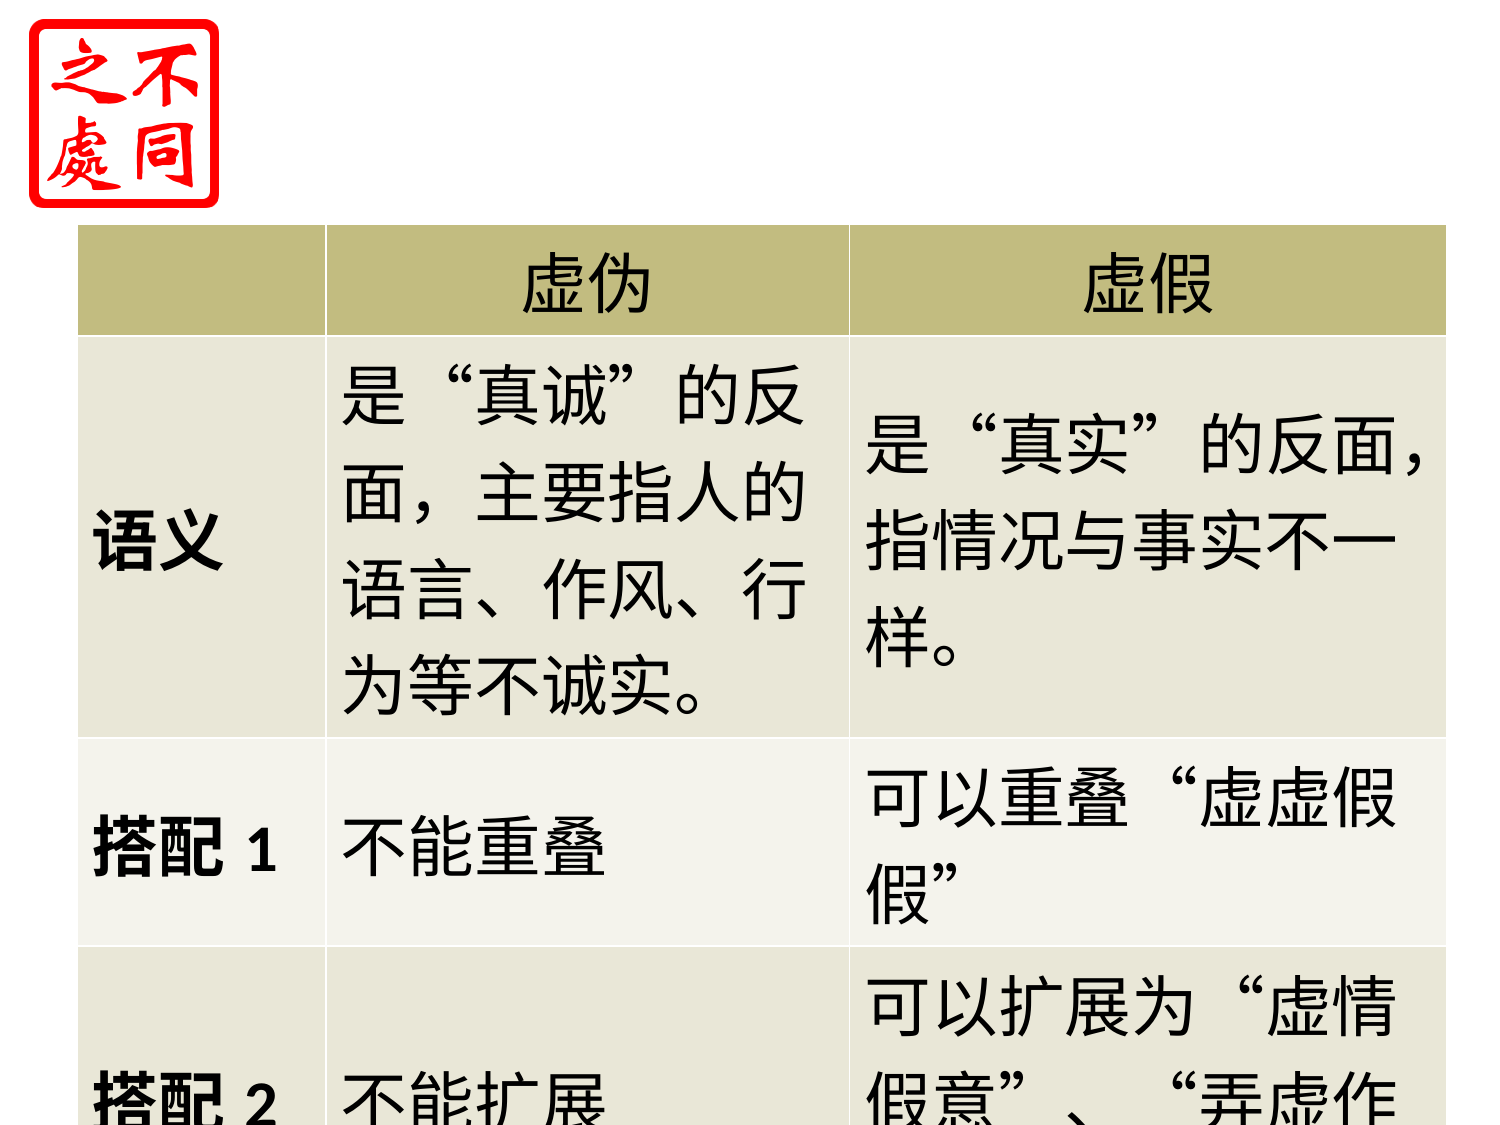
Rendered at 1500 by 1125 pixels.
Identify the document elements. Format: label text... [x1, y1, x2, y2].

table_cell 可以重叠“虚虚假假” [850, 739, 1446, 945]
table_cell 语义 [78, 337, 325, 737]
table_cell 是“真诚”的反面，主要指人的语言、作风、行为等不诚实。 [327, 337, 849, 737]
table_header [78, 225, 325, 335]
table_cell 搭配1 [78, 739, 325, 945]
table_cell 可以扩展为“虚情假意”、“弄虚作假” [850, 947, 1446, 1125]
picture [28, 18, 219, 209]
table_cell 不能扩展 [327, 947, 849, 1125]
table_header 虚假 [850, 225, 1446, 335]
table_cell 是“真实”的反面，指情况与事实不一样。 [850, 337, 1446, 737]
table_cell 搭配2 [78, 947, 325, 1125]
table_header 虚伪 [327, 225, 849, 335]
table_cell 不能重叠 [327, 739, 849, 945]
